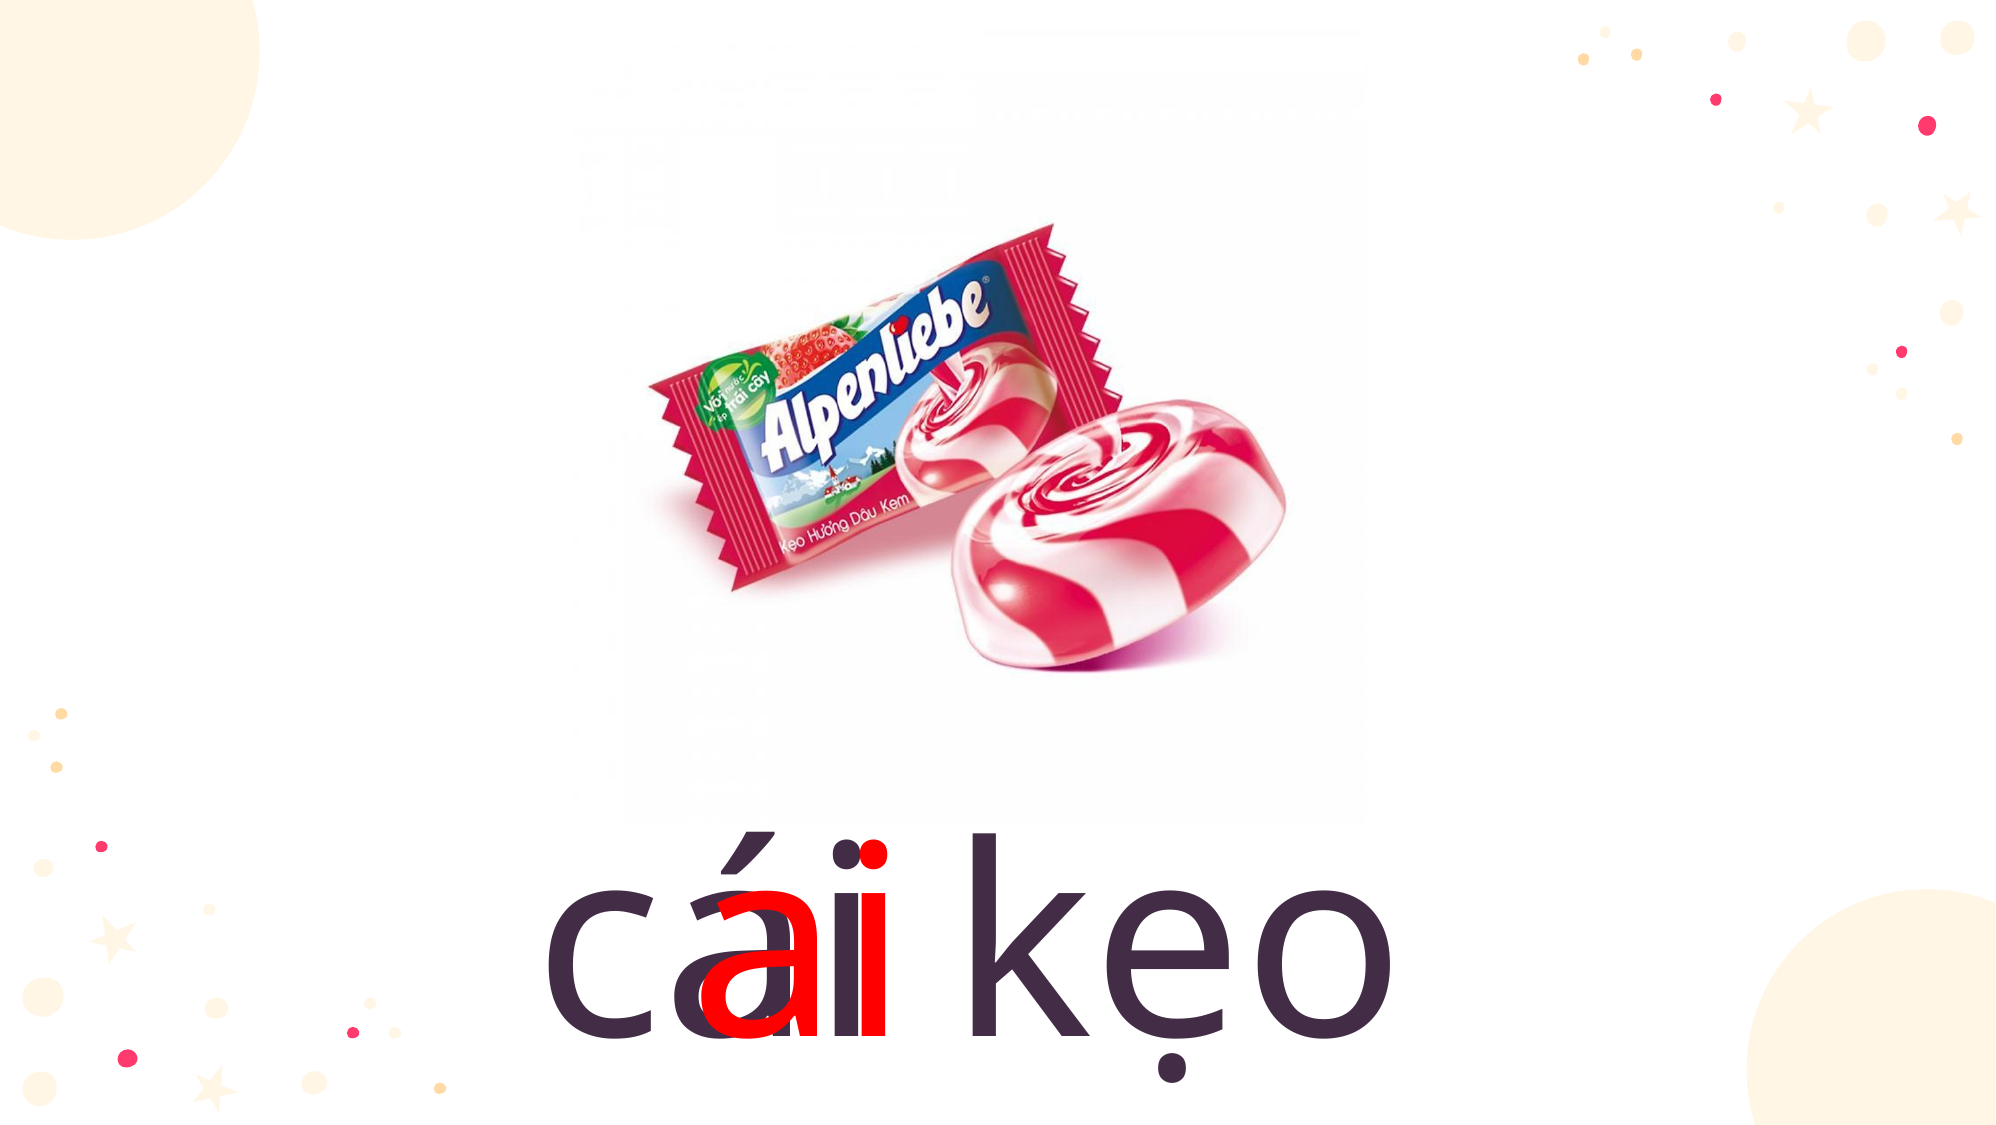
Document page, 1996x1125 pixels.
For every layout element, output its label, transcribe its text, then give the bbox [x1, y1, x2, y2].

text_box cái kẹo [429, 878, 583, 1022]
text_box cái kẹo [1015, 878, 1510, 1022]
picture [571, 28, 1368, 825]
text_box ai [583, 878, 1015, 1022]
